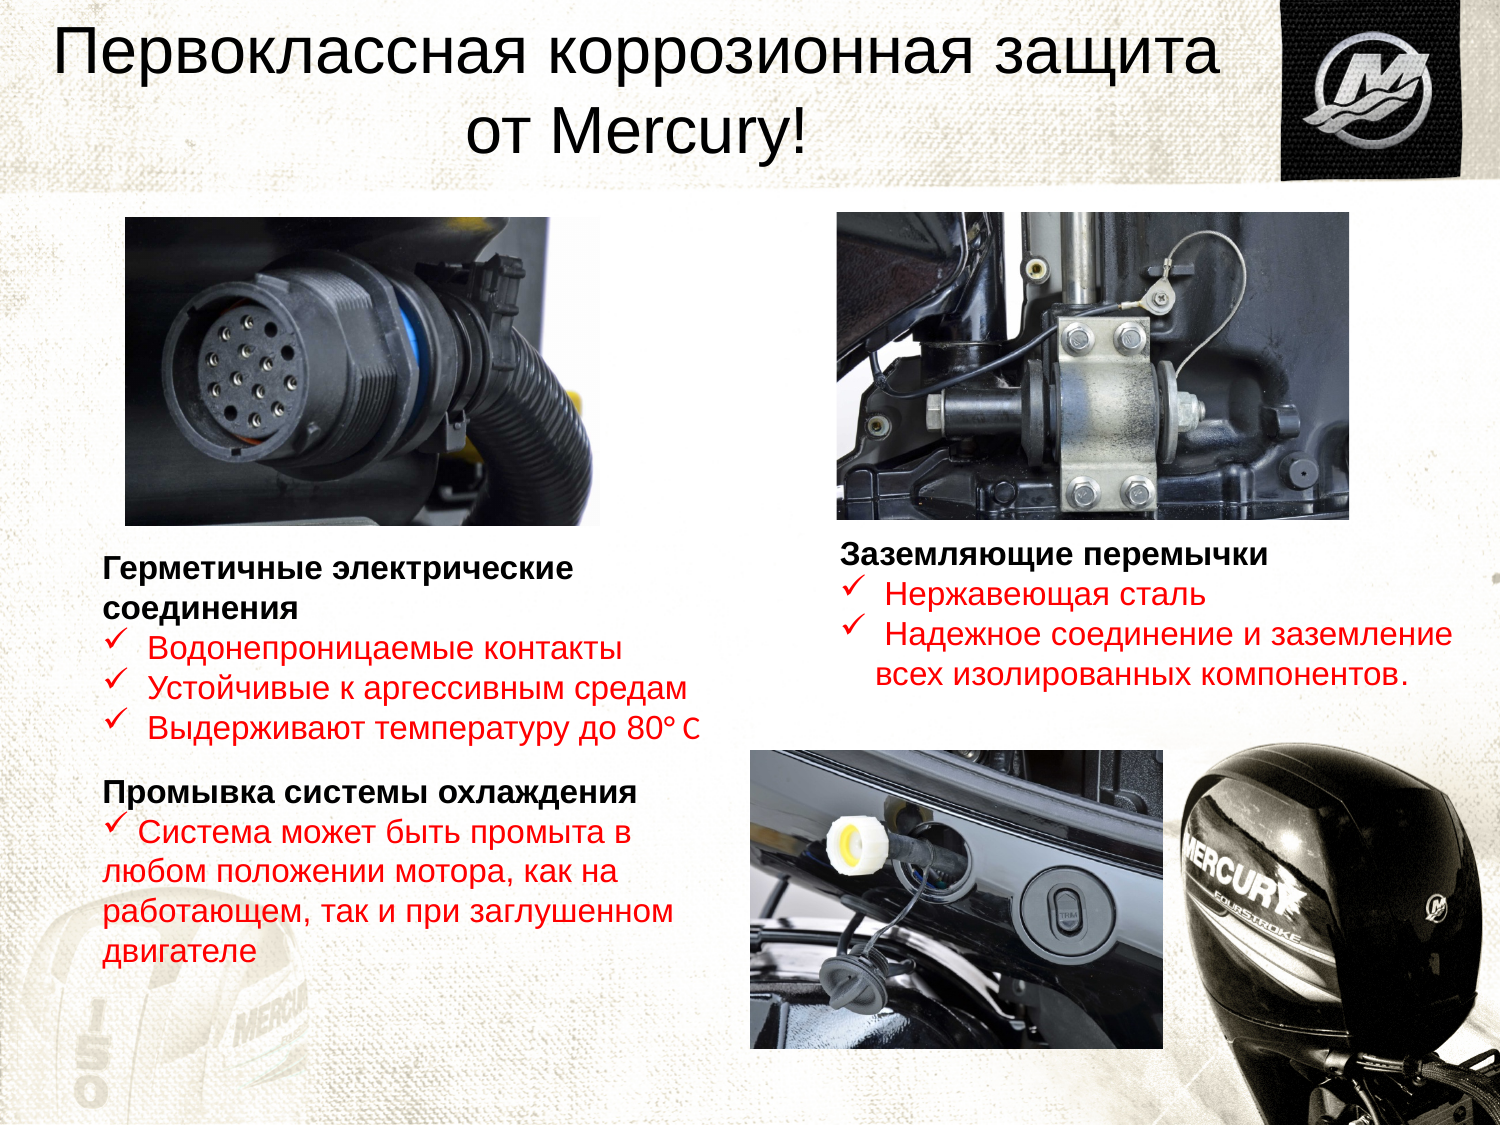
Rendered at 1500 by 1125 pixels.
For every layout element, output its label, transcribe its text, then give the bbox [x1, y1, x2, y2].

text_box Первоклассная коррозионная защита от Mercury! [37, 0, 1238, 175]
text_box Заземляющие перемычки Нержавеющая сталь Надежное соединение и заземление всех изолированных компонентов. [825, 524, 1475, 700]
picture [0, 0, 1500, 1125]
text_box Герметичные электрические соединения Водонепроницаемые контакты Устойчивые к аргессивным средам Выдерживают температуру до 80° С [87, 538, 725, 749]
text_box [87, 749, 1164, 1049]
